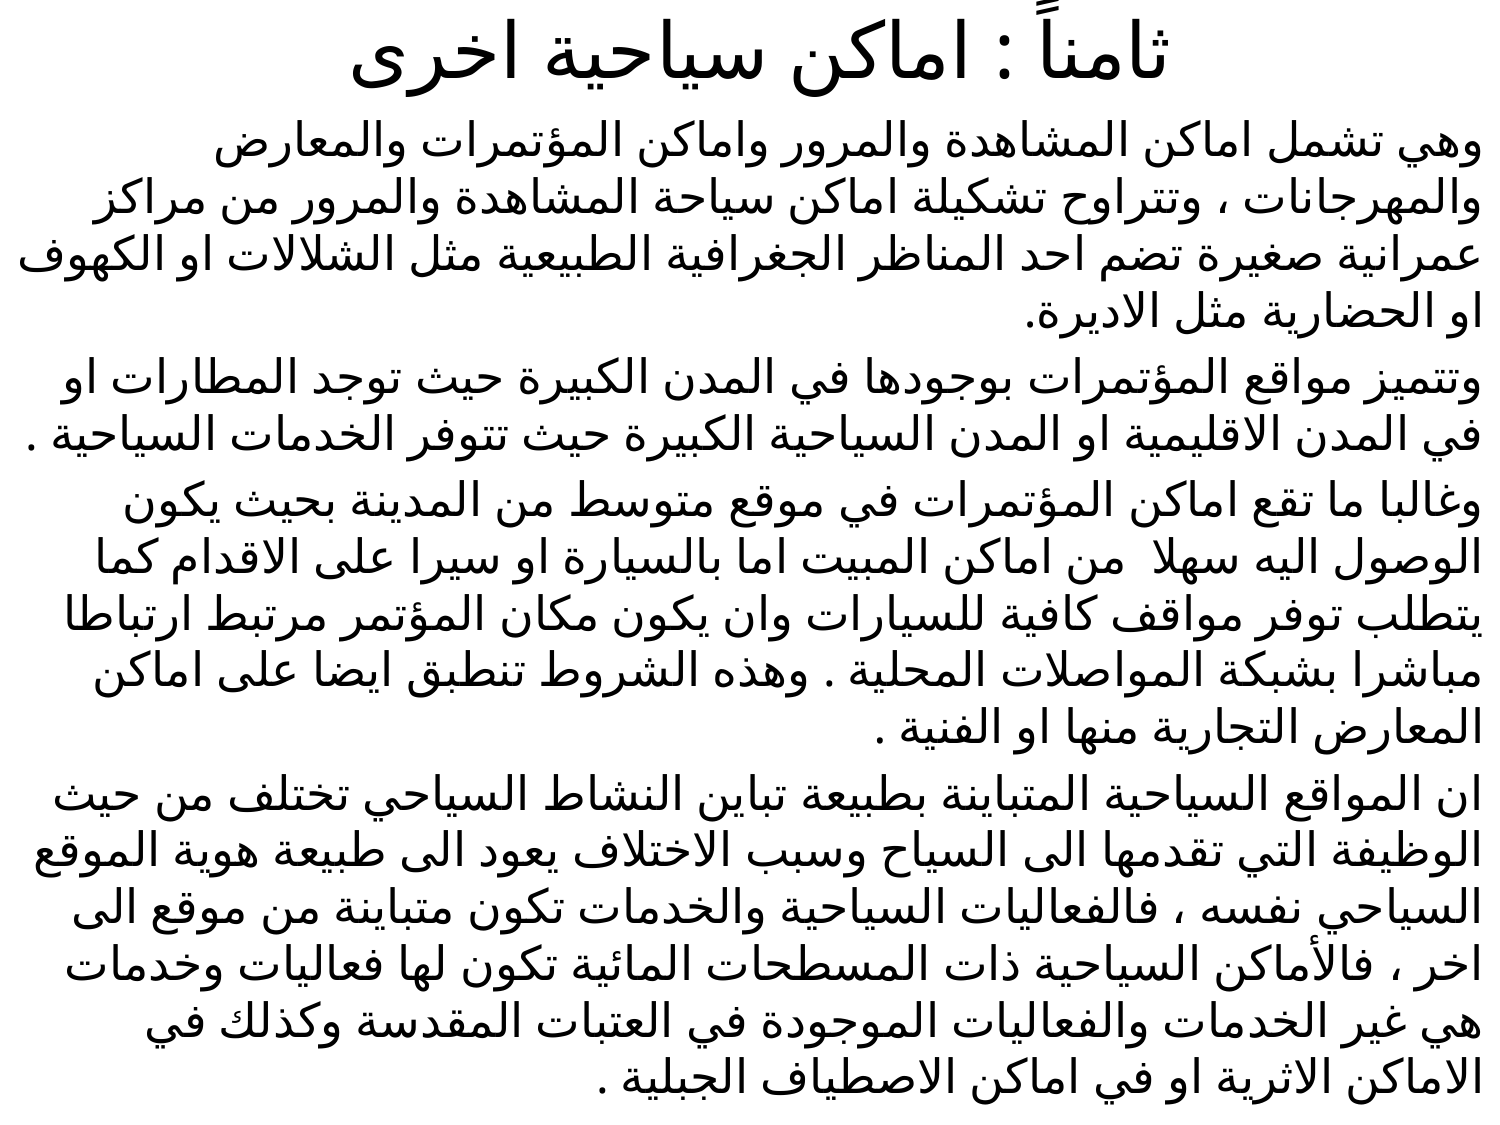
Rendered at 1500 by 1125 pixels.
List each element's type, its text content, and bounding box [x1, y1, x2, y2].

list وهي تشمل اماكن المشاهدة والمرور واماكن المؤتمرات والمعارض والمهرجانات ، وتتراوح تشكيلة اماكن سياحة المشاهدة والمرور من مراكز عمرانية صغيرة تضم احد المناظر الجغرافية الطبيعية مثل الشلالات او الكهوف او الحضارية مثل الاديرة. وتتميز مواقع المؤتمرات بوجودها في المدن الكبيرة حيث توجد المطارات او في المدن الاقليمية او المدن السياحية الكبيرة حيث تتوفر الخدمات السياحية . وغالبا ما تقع اماكن المؤتمرات في موقع متوسط من المدينة بحيث يكون الوصول اليه سهلا من اماكن المبيت اما بالسيارة او سيرا على الاقدام كما يتطلب توفر مواقف كافية للسيارات وان يكون مكان المؤتمر مرتبط ارتباطا مباشرا بشبكة المواصلات المحلية . وهذه الشروط تنطبق ايضا على اماكن المعارض التجارية منها او الفنية . ان المواقع السياحية المتباينة بطبيعة تباين النشاط السياحي تختلف من حيث الوظيفة التي تقدمها الى السياح وسبب الاختلاف يعود الى طبيعة هوية الموقع السياحي نفسه ، فالفعاليات السياحية والخدمات تكون متباينة من موقع الى اخر ، فالأماكن السياحية ذات المسطحات المائية تكون لها فعاليات وخدمات هي غير الخدمات والفعاليات الموجودة في العتبات المقدسة وكذلك في الاماكن الاثرية او في اماكن الاصطياف الجبلية . [0, 101, 1500, 1125]
title ثامناً : اماكن سياحية اخرى [0, 0, 1500, 101]
